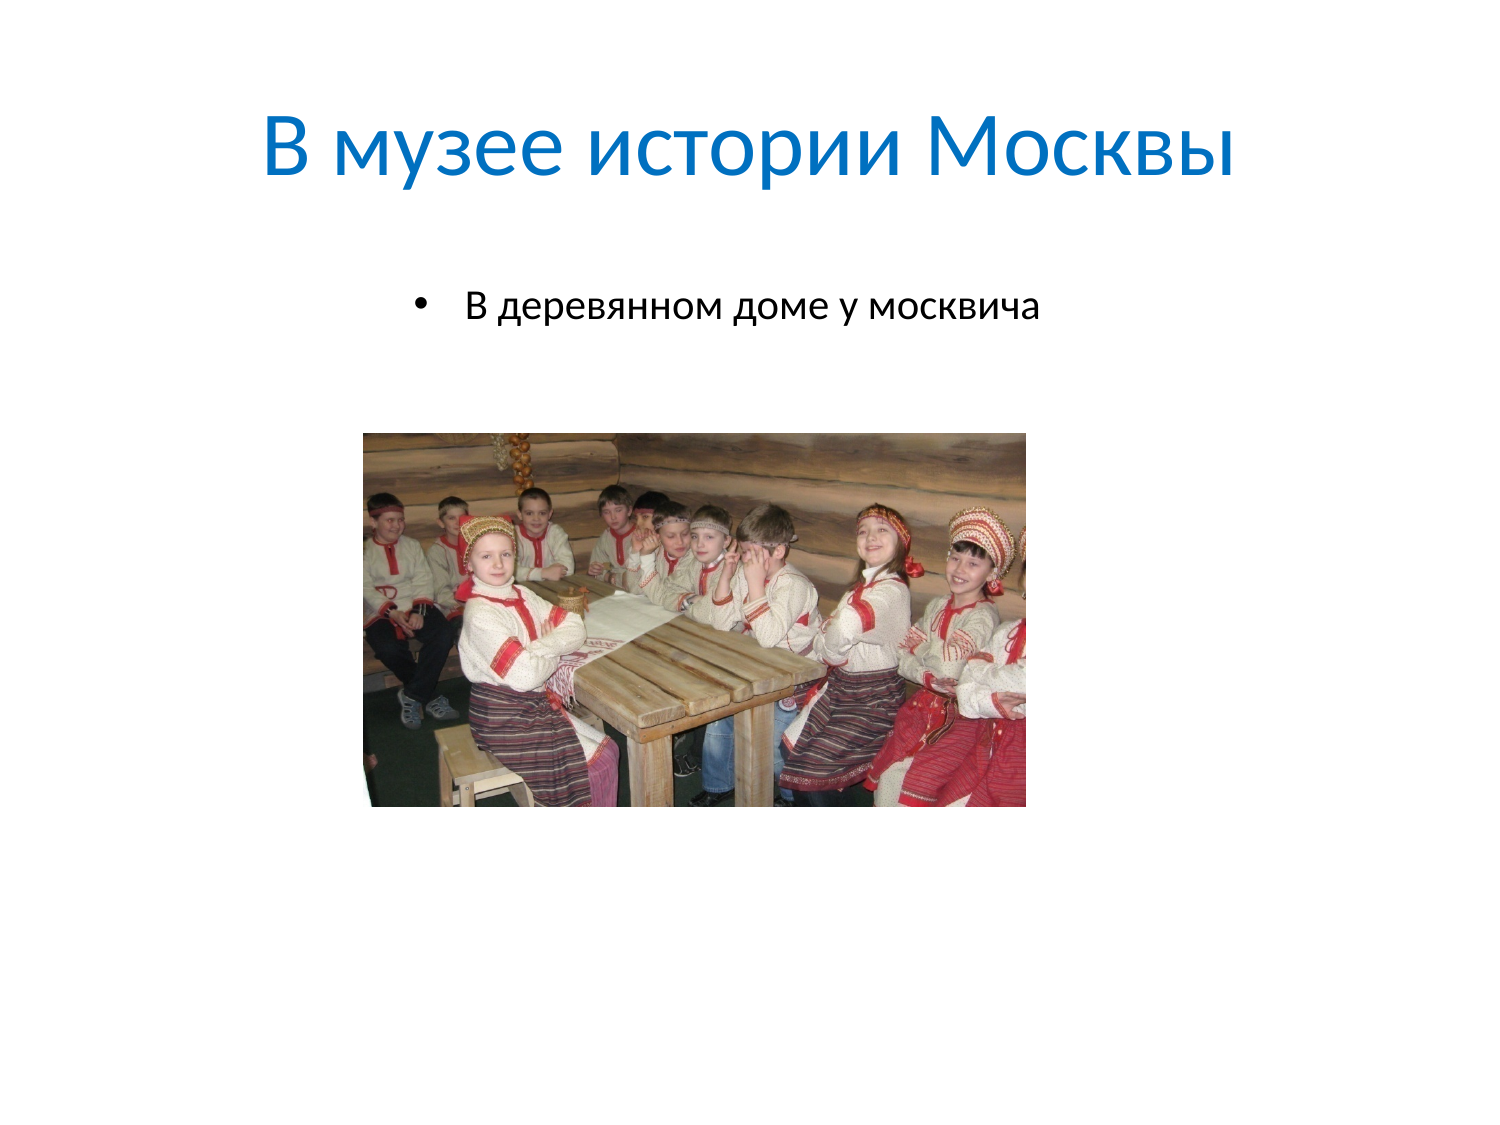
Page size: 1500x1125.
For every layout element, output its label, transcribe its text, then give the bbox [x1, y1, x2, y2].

list В деревянном доме у москвича [398, 269, 1062, 375]
title В музее истории Москвы [75, 45, 1425, 233]
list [362, 433, 1027, 807]
